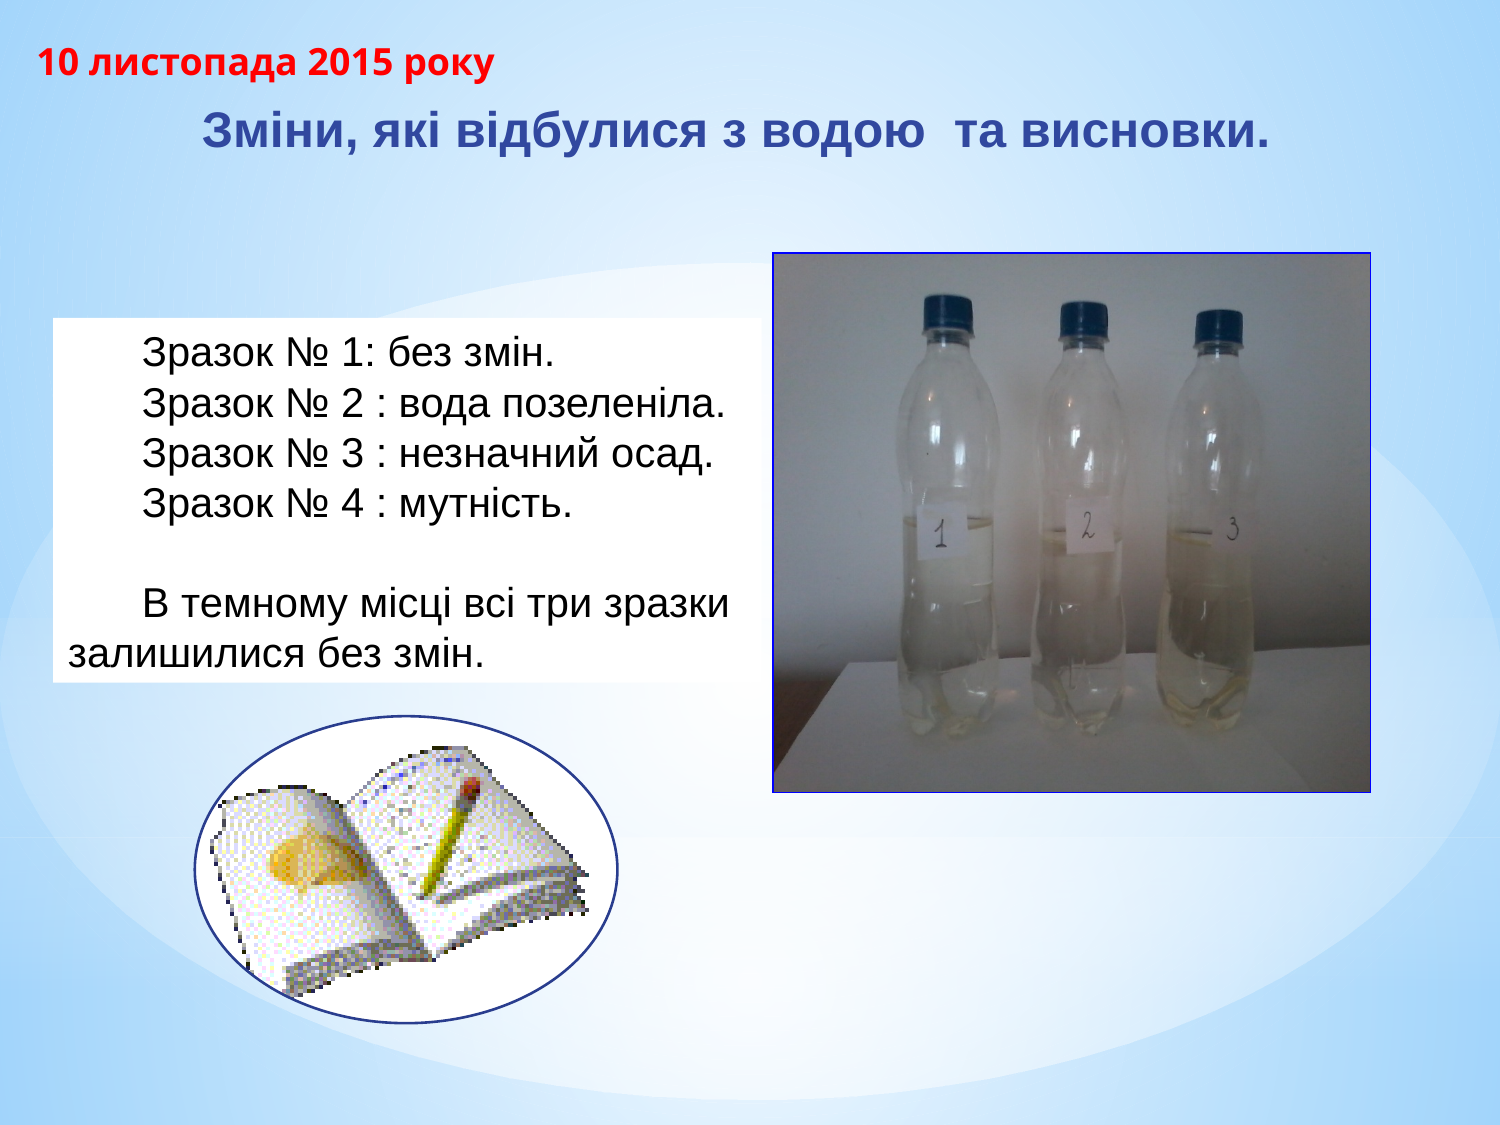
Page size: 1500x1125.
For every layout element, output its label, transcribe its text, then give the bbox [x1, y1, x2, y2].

text_box [193, 714, 619, 1025]
text_box Зразок № 1: без змін. Зразок № 2 : вода позеленіла. Зразок № 3 : незначний осад. Зразок № 4 : мутність. В темному місці всі три зразки залишилися без змін. [53, 317, 762, 683]
picture [773, 253, 1370, 792]
text_box 10 листопада 2015 року [21, 30, 510, 91]
text_box Зміни, які відбулися з водою та висновки. [29, 89, 1370, 225]
